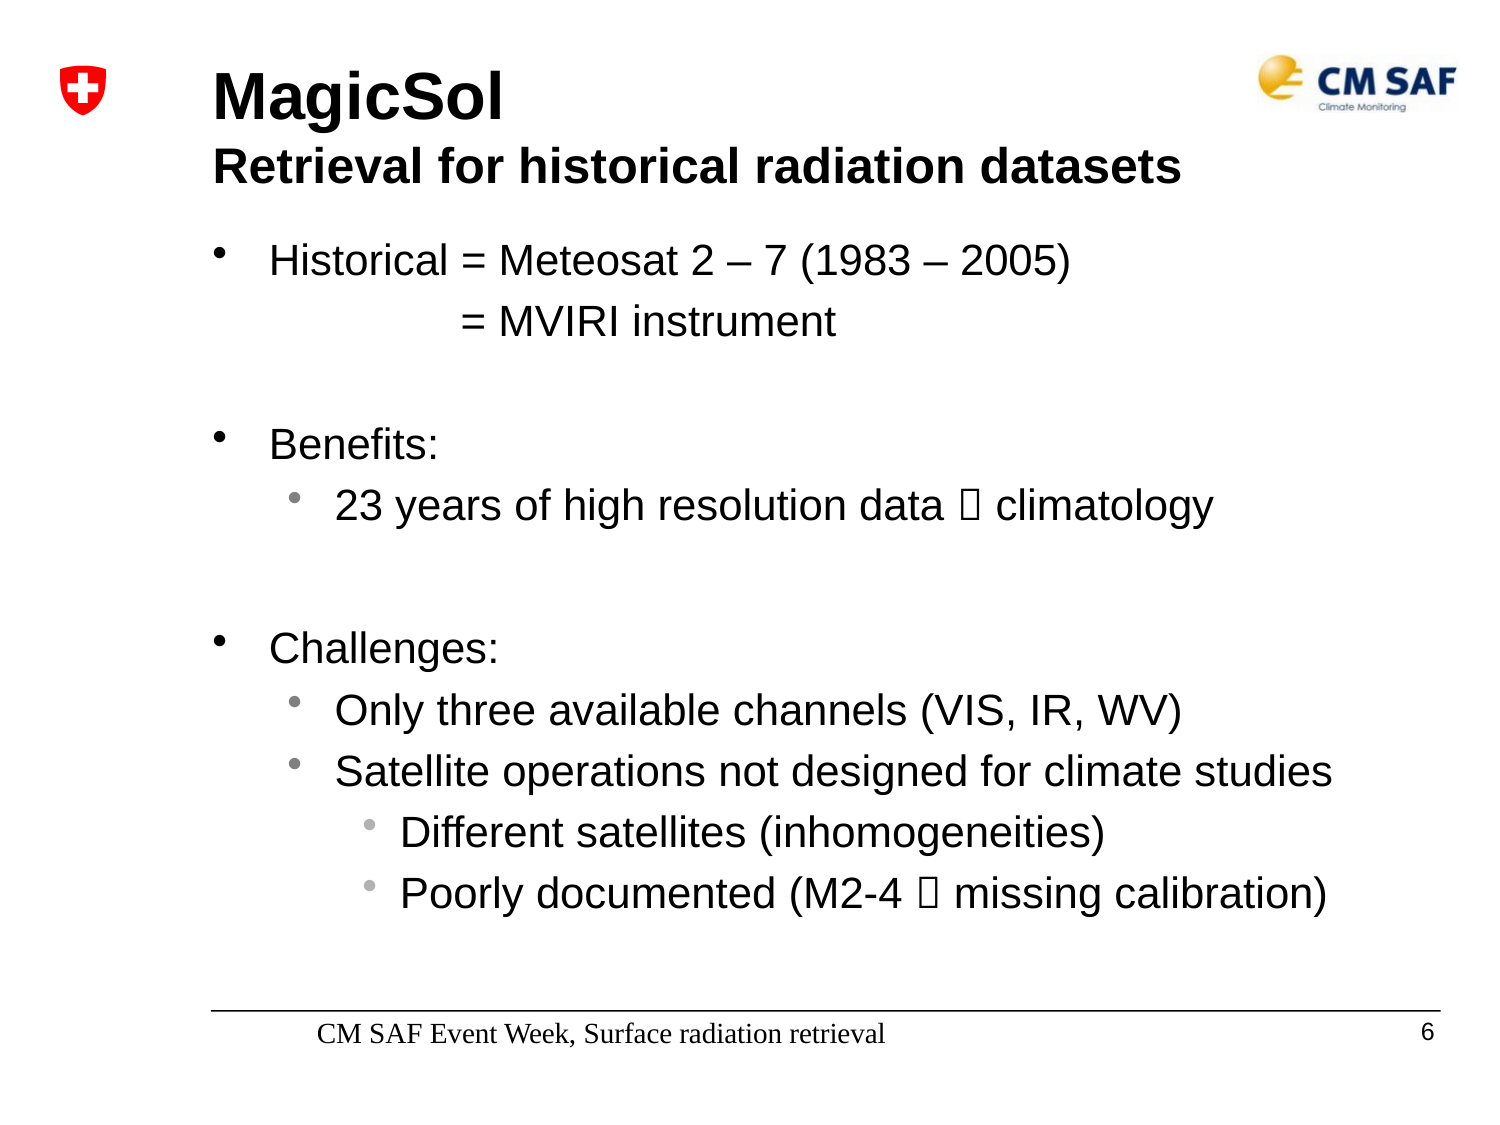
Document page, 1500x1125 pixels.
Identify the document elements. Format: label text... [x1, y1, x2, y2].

footer CM SAF Event Week, Surface radiation retrieval [210, 1010, 992, 1047]
title MagicSol Retrieval for historical radiation datasets [212, 53, 1341, 216]
list Historical = Meteosat 2 – 7 (1983 – 2005) = MVIRI instrument Benefits: 23 years of high resolution data  climatology Challenges: Only three available channels (VIS, IR, WV) Satellite operations not designed for climate studies Different satellites (inhomogeneities) Poorly documented (M2-4  missing calibration) [212, 231, 1430, 988]
slide_number 6 [1086, 1012, 1441, 1048]
picture [1341, 54, 1458, 113]
